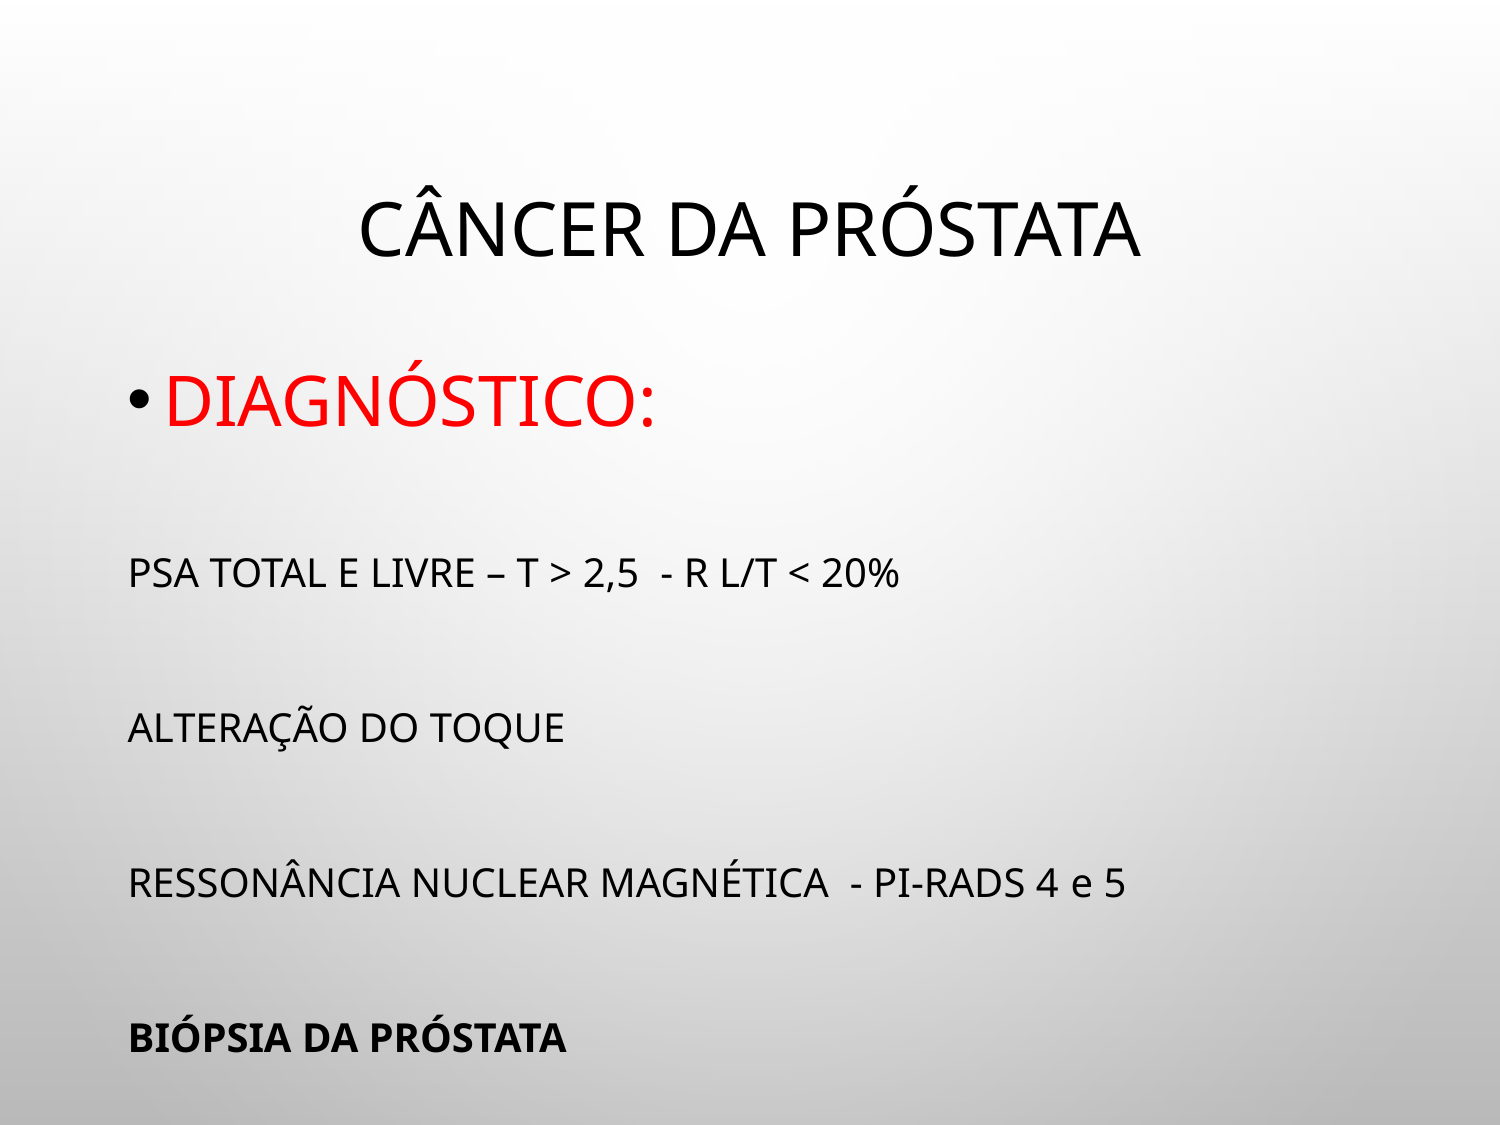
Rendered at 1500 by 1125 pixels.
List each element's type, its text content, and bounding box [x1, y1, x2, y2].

title Câncer da Próstata [112, 101, 1388, 331]
list Diagnóstico: Psa total e livre – T > 2,5 - R L/T < 20% Alteração do toque Ressonância Nuclear Magnética - PI-RADS 4 e 5 Biópsia da próstata [112, 331, 1463, 1075]
picture [0, 0, 1500, 1125]
